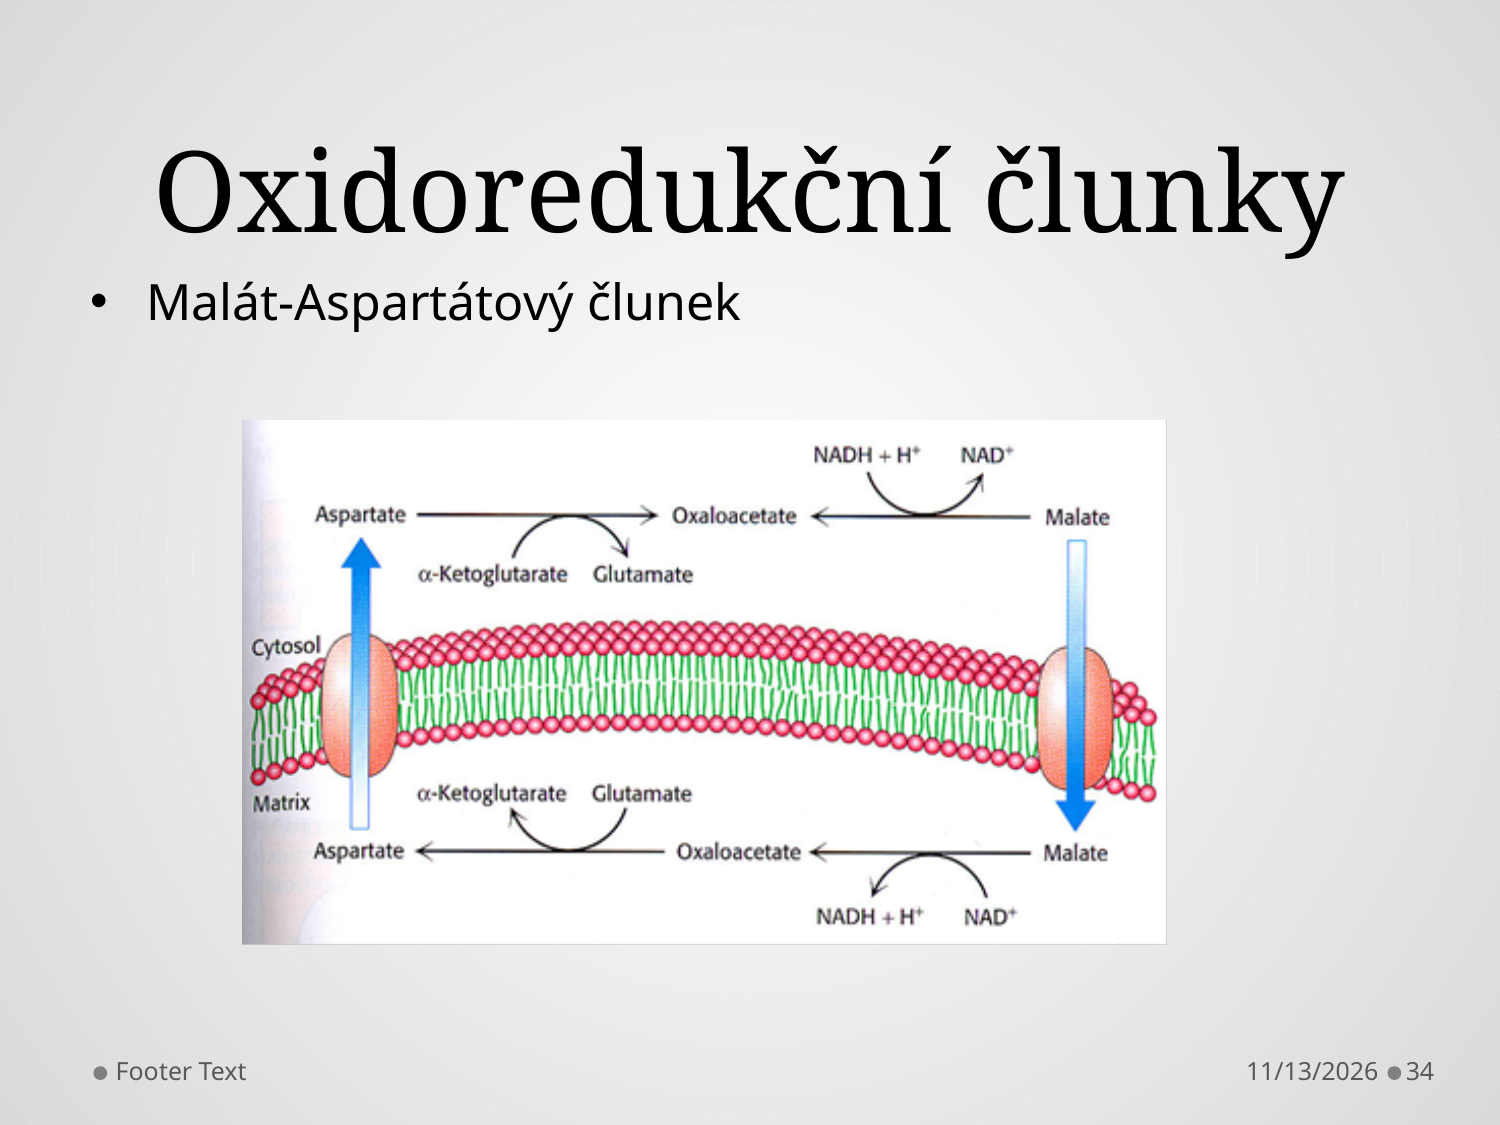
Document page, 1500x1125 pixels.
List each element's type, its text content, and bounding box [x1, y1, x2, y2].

footer Footer Text [108, 1042, 576, 1103]
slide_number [1043, 1042, 1386, 1103]
title Oxidoredukční člunky [75, 0, 1425, 262]
slide_number 34 [1401, 1042, 1494, 1103]
picture [241, 420, 1169, 947]
list Malát-Aspartátový člunek [75, 262, 1425, 1005]
